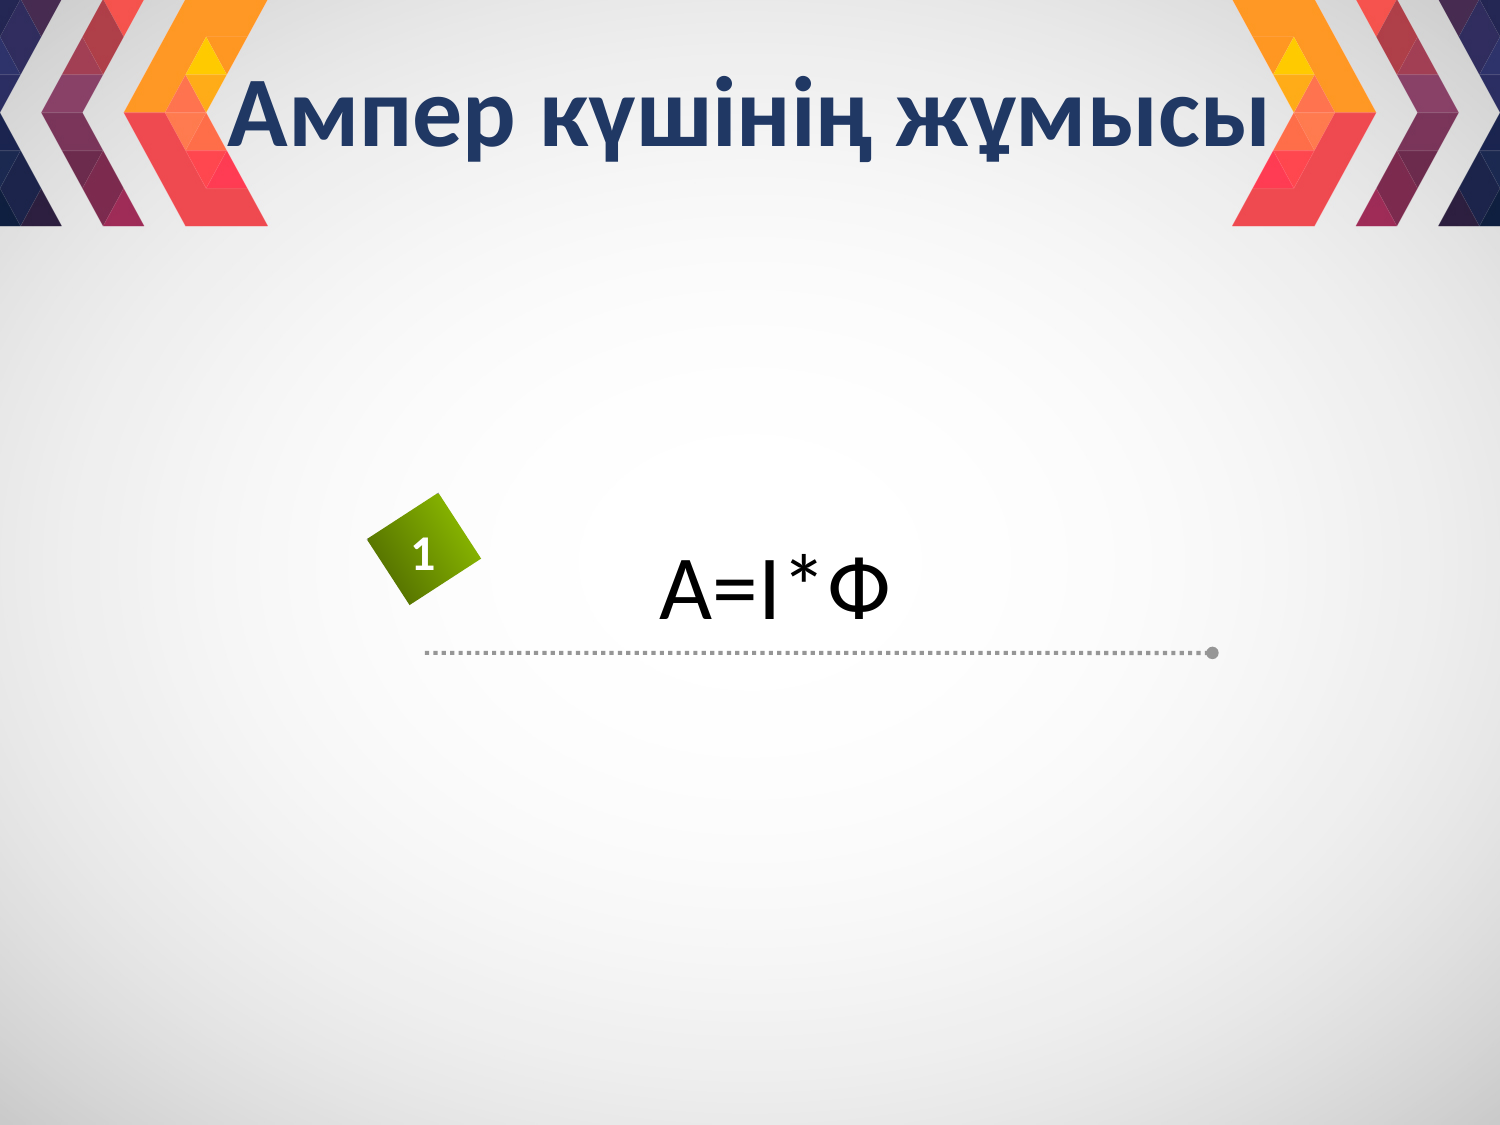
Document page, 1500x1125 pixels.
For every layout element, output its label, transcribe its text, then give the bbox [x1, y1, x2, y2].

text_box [381, 509, 1213, 653]
picture [0, 0, 1500, 1125]
title Ампер күшінің жұмысы [103, 48, 1397, 180]
